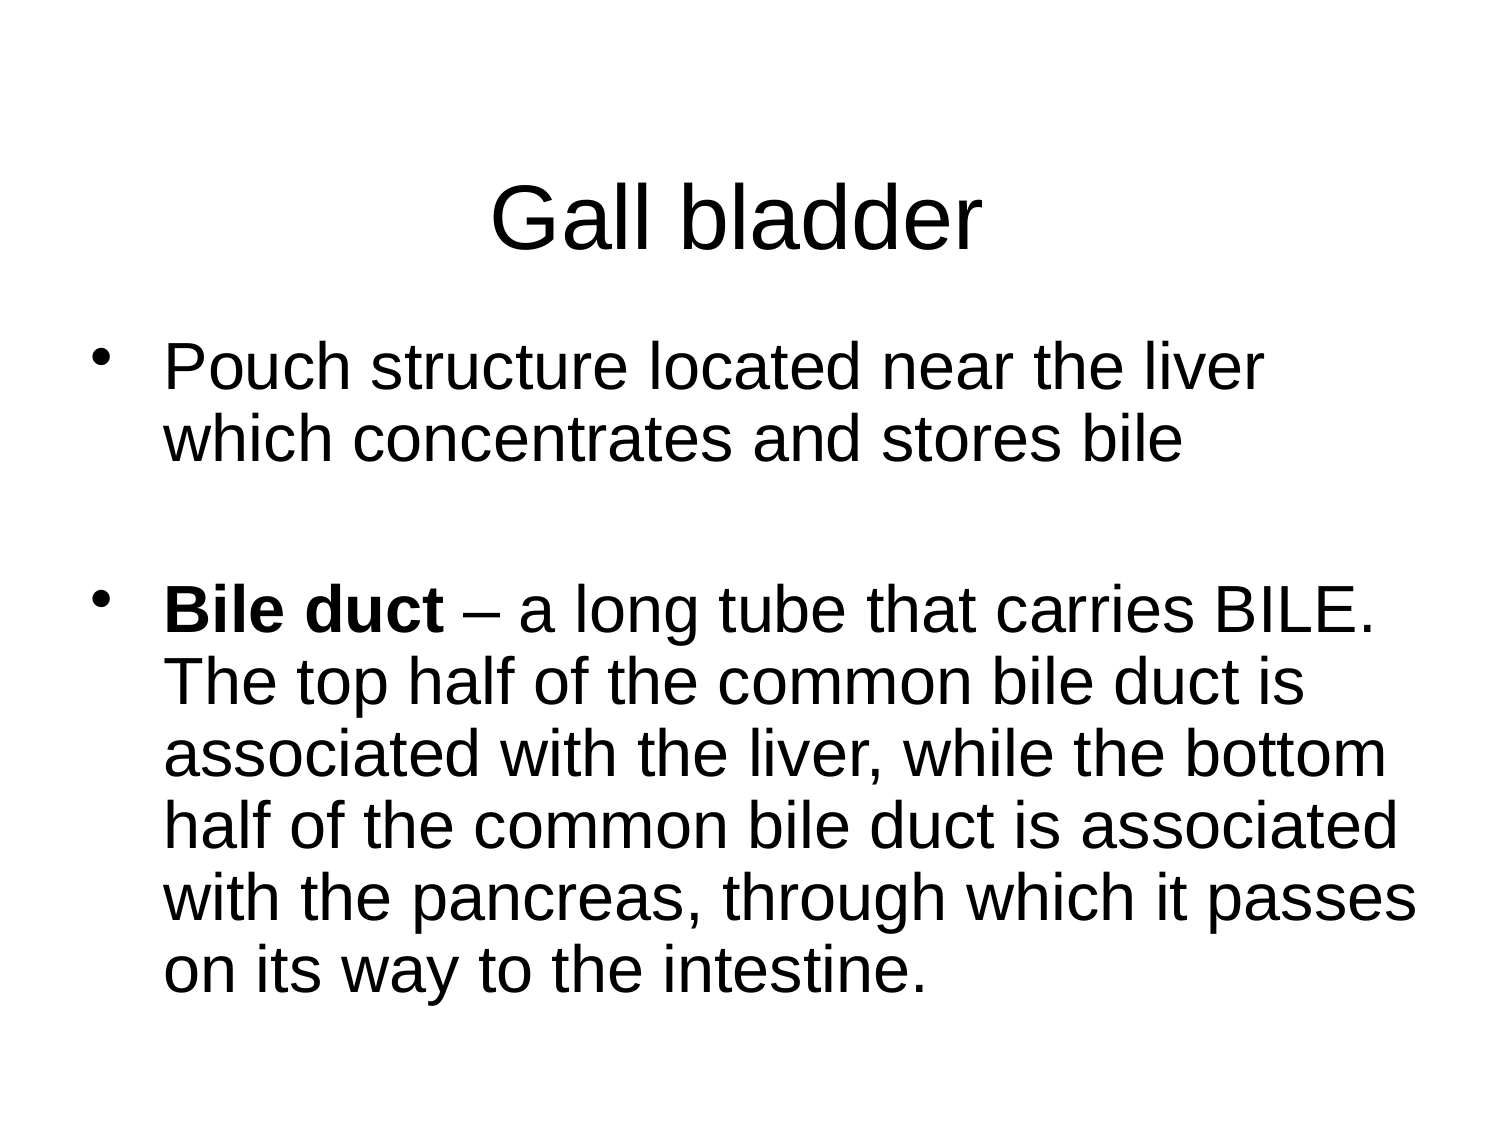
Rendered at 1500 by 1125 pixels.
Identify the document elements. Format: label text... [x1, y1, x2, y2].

title Gall bladder [112, 157, 1388, 268]
list Pouch structure located near the liver which concentrates and stores bile Bile duct – a long tube that carries BILE. The top half of the common bile duct is associated with the liver, while the bottom half of the common bile duct is associated with the pancreas, through which it passes on its way to the intestine. [74, 324, 1463, 1063]
